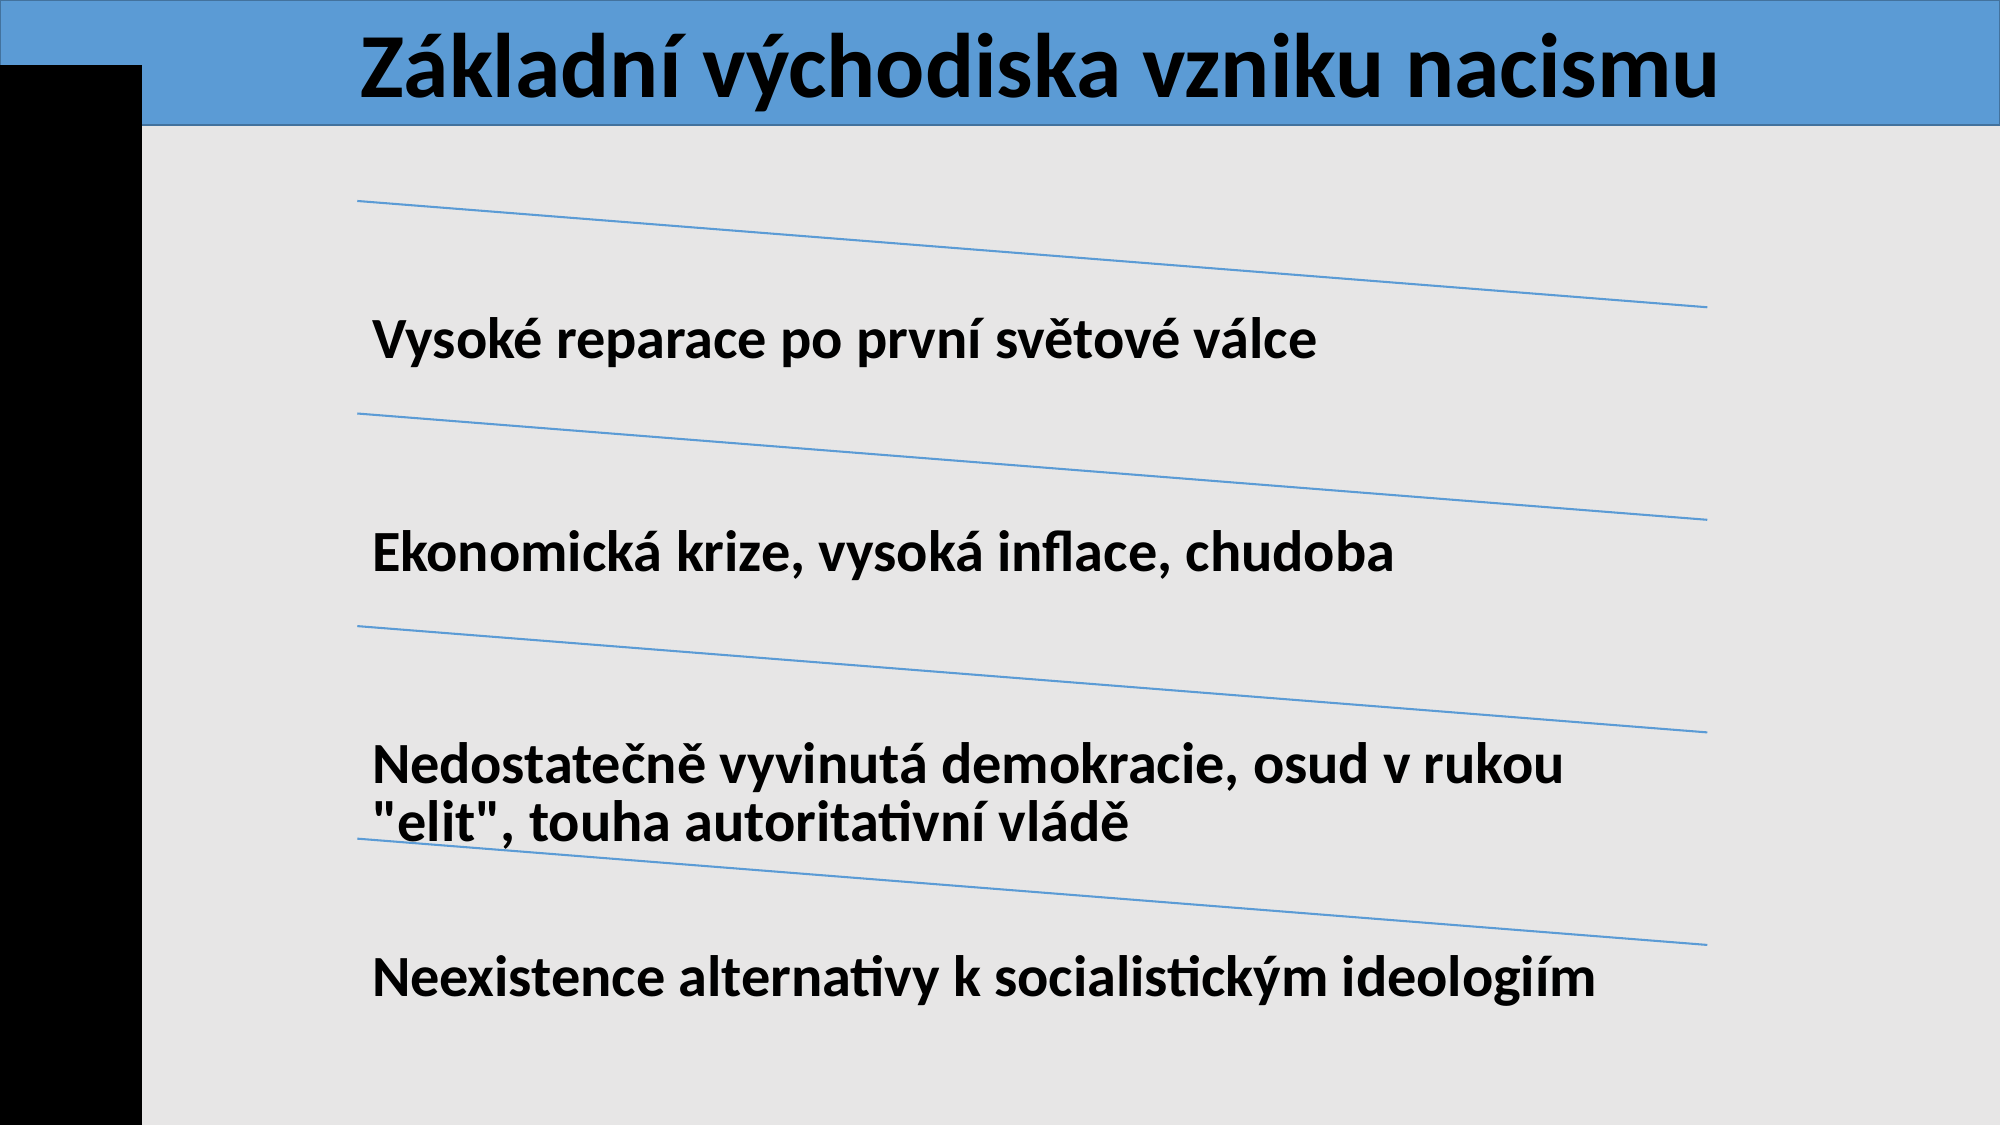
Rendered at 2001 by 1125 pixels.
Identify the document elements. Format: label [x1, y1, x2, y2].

text_box [0, 0, 2000, 1125]
